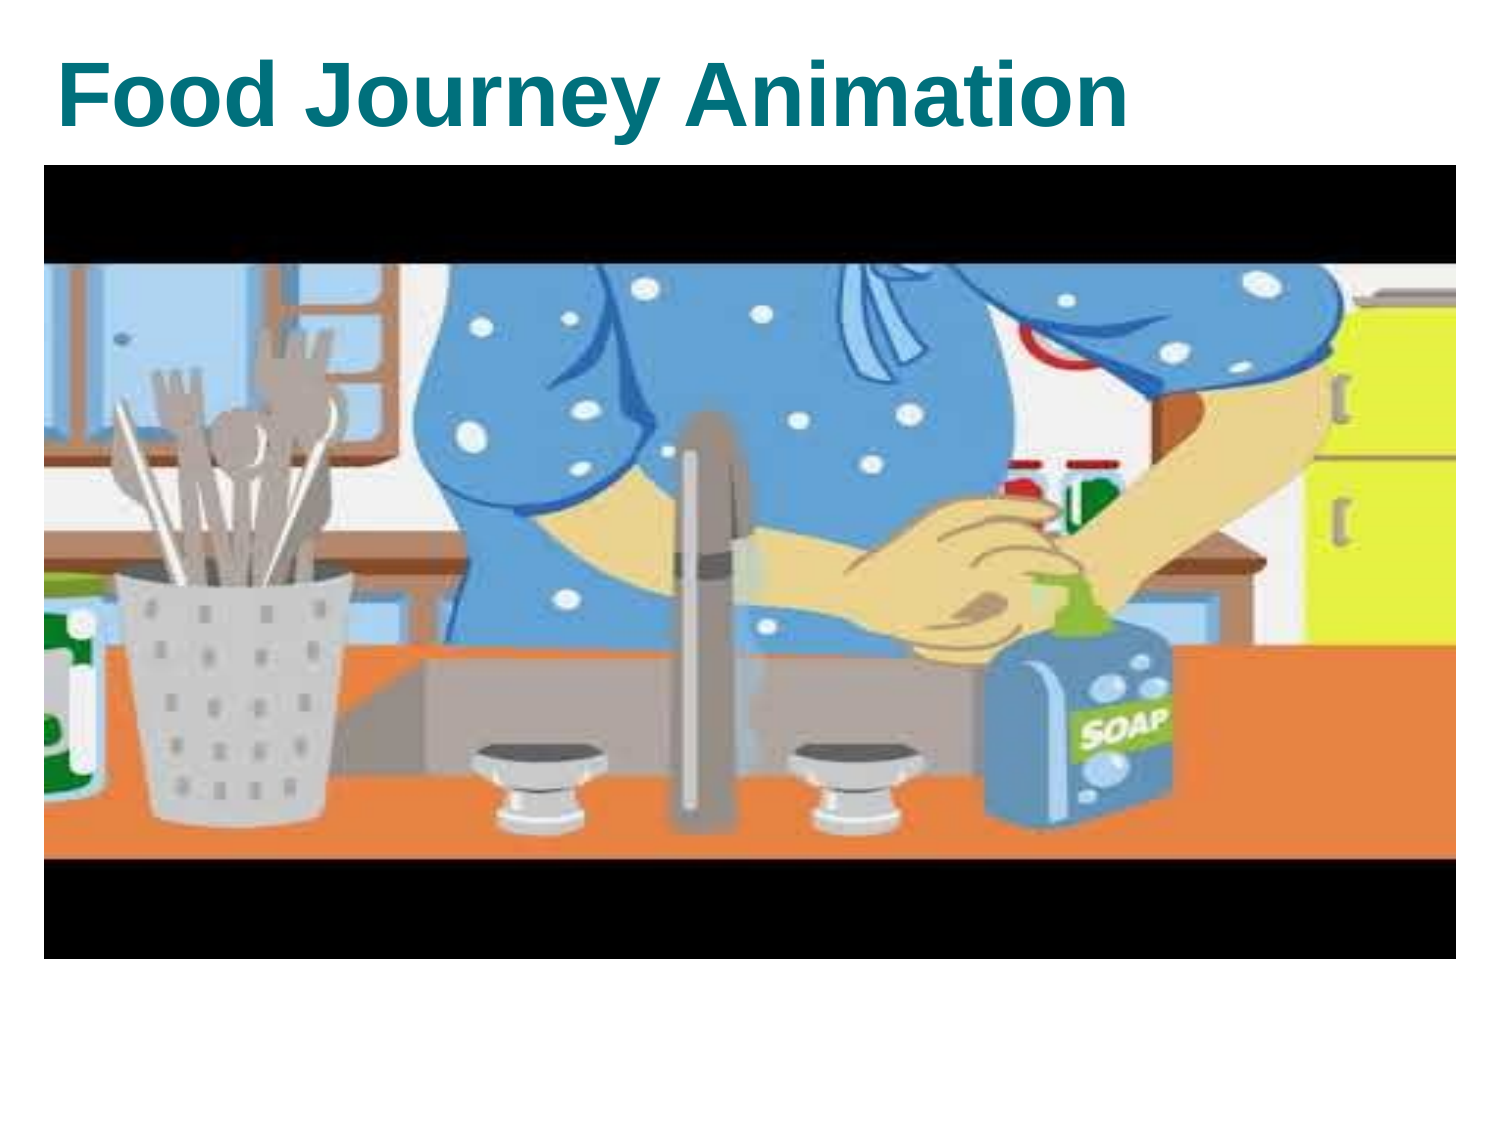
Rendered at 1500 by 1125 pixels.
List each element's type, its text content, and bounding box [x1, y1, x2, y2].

title Food Journey Animation [56, 46, 1350, 164]
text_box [43, 164, 1457, 960]
